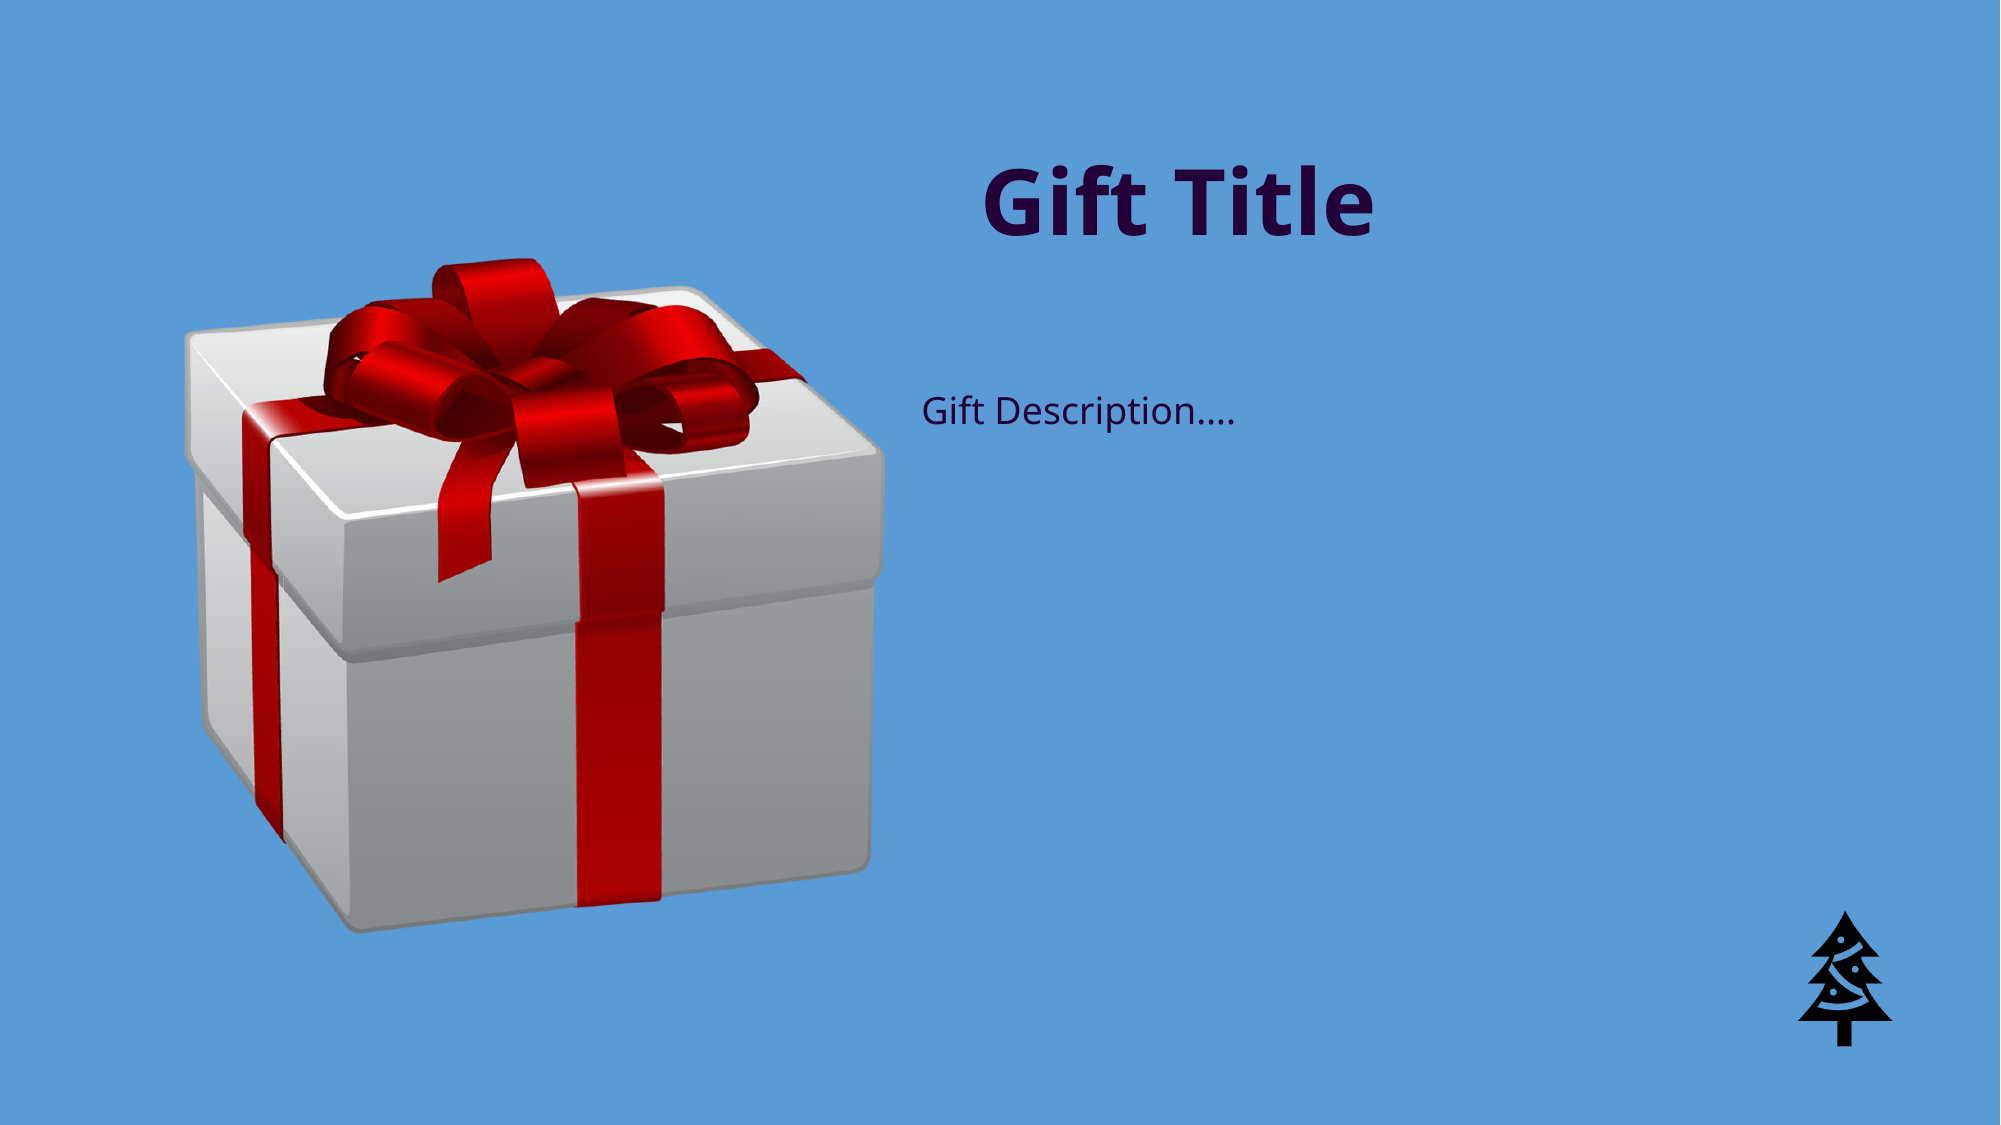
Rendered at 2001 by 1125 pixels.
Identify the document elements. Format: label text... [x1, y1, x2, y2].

picture [1769, 903, 1920, 1054]
text_box Gift Title [616, 96, 1740, 315]
text_box Gift Description…. [921, 379, 1962, 485]
picture [148, 227, 921, 944]
